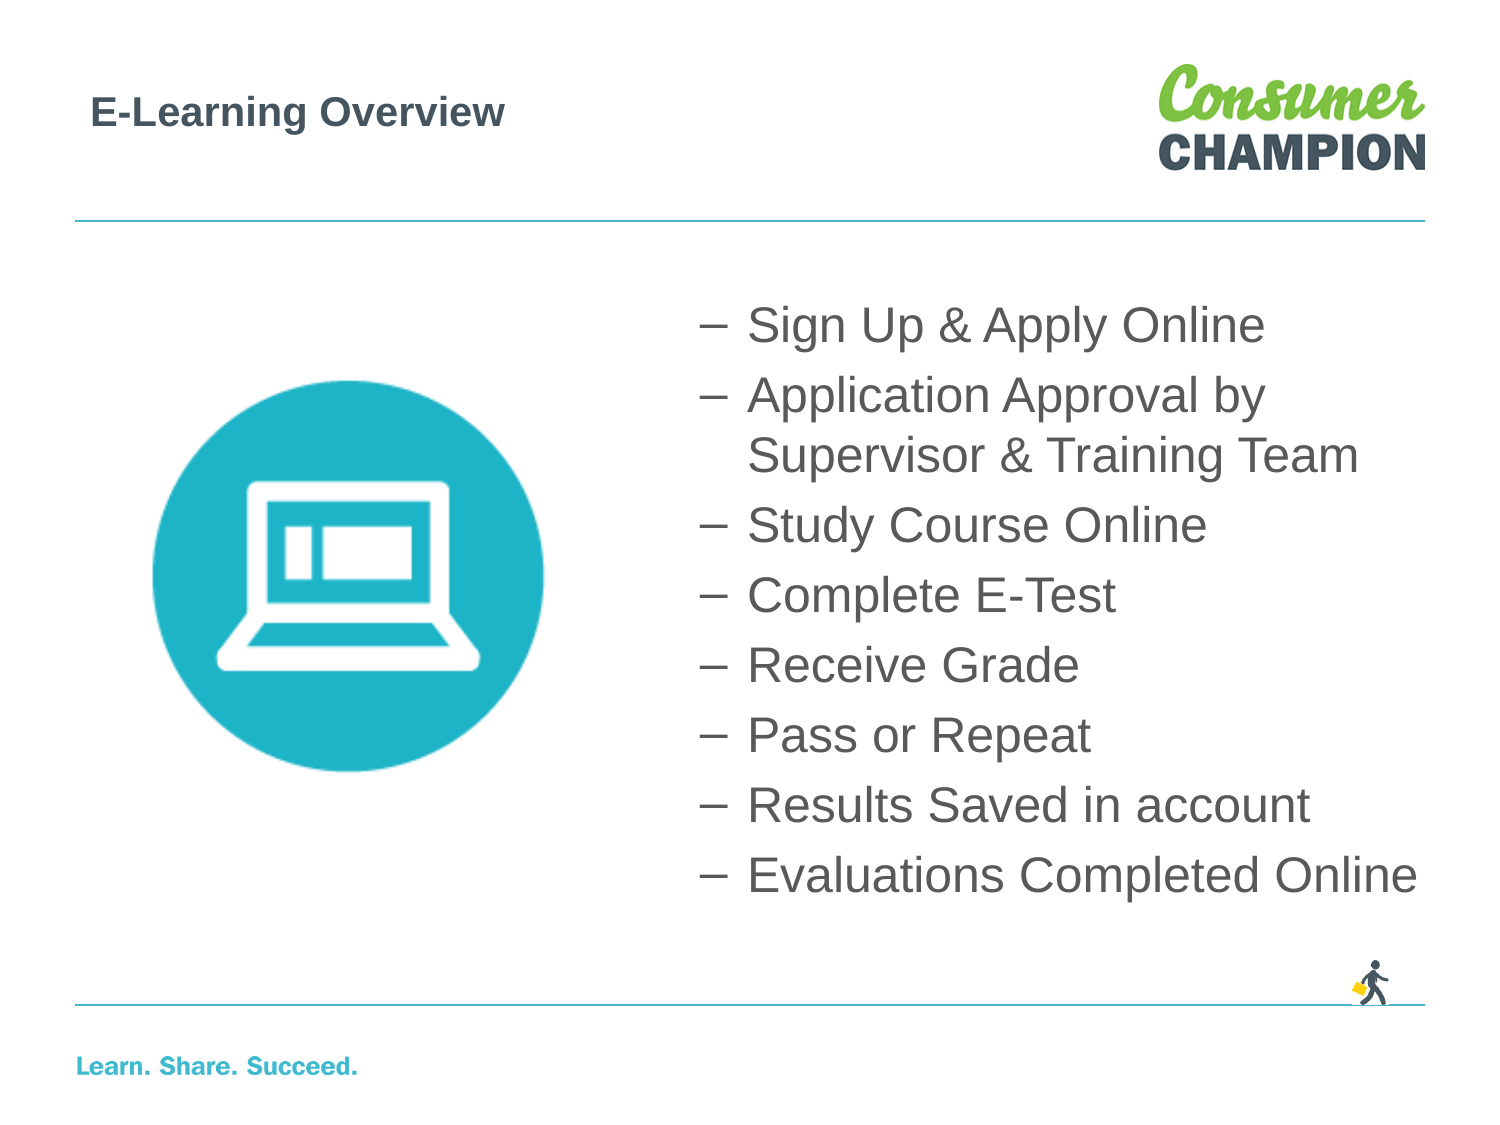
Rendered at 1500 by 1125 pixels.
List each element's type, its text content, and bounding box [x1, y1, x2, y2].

title E-Learning Overview [75, 41, 1425, 179]
picture [75, 1056, 359, 1075]
picture [1352, 960, 1389, 1005]
picture [51, 277, 646, 876]
list Sign Up & Apply Online Application Approval by Supervisor & Training Team Study Course Online Complete E-Test Receive Grade Pass or Repeat Results Saved in account Evaluations Completed Online [610, 285, 1485, 936]
